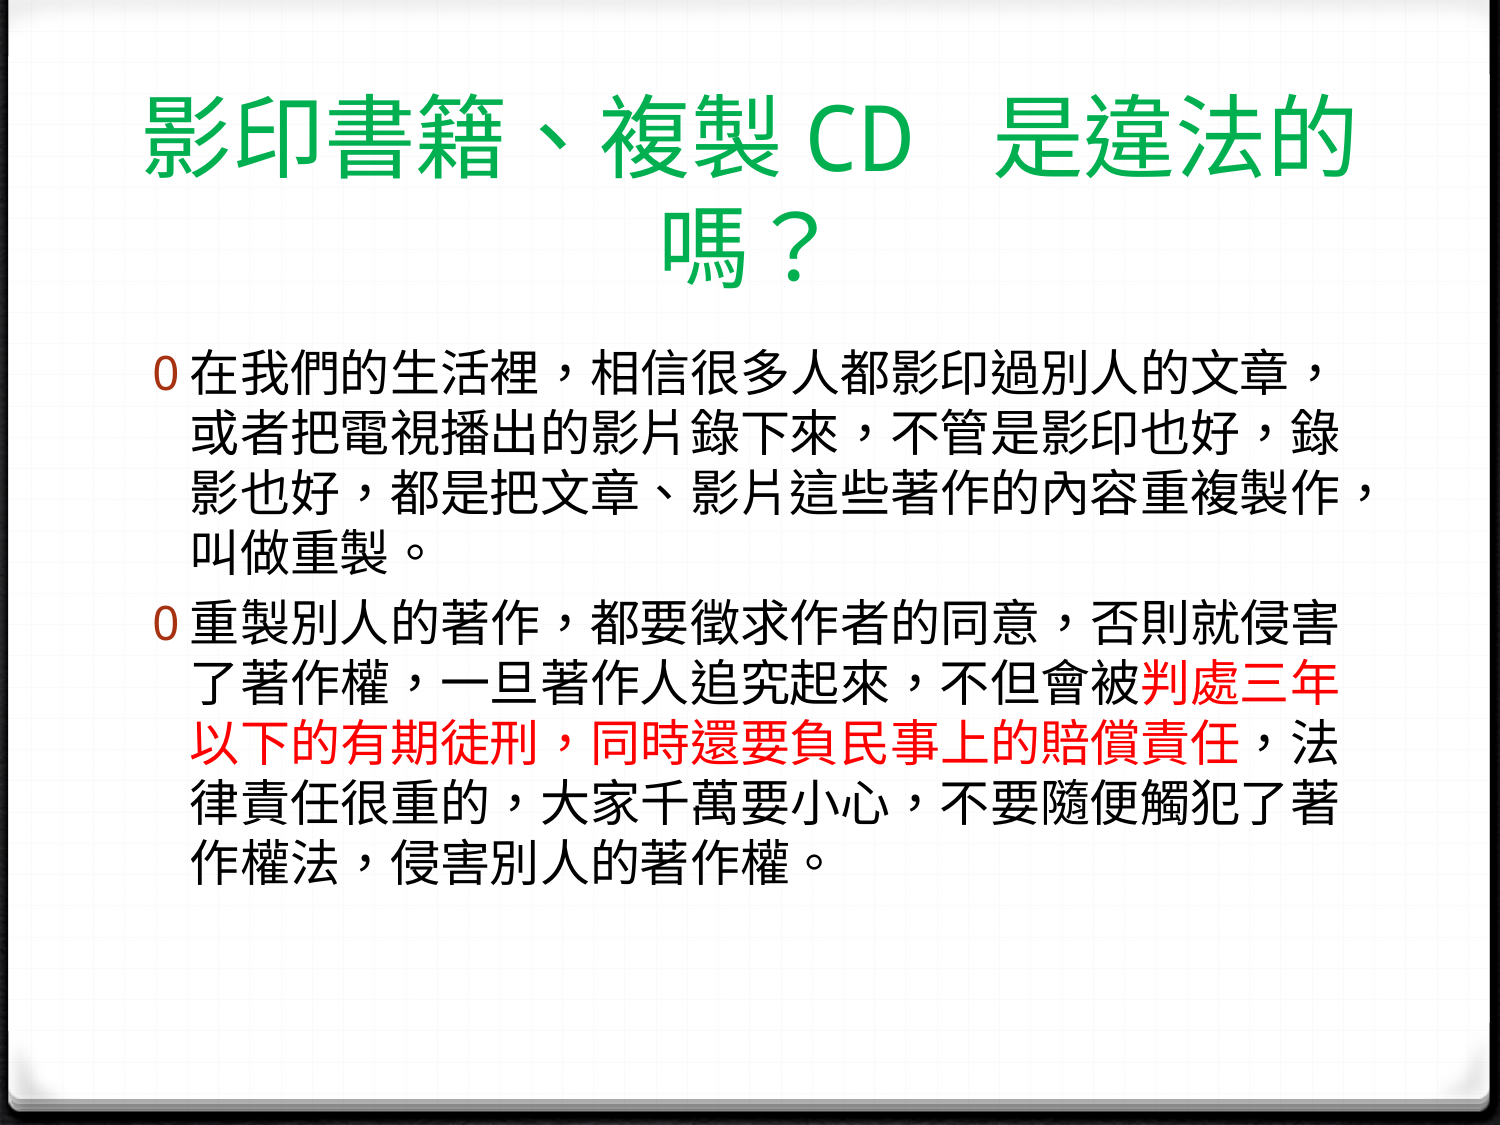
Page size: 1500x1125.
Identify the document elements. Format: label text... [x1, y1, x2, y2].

picture [0, 0, 1500, 1125]
title 影印書籍、複製CD 是違法的嗎？ [90, 71, 1410, 309]
list 在我們的生活裡，相信很多人都影印過別人的文章，或者把電視播出的影片錄下來，不管是影印也好，錄影也好，都是把文章、影片這些著作的內容重複製作，叫做重製。 重製別人的著作，都要徵求作者的同意，否則就侵害了著作權，一旦著作人追究起來，不但會被判處三年以下的有期徒刑，同時還要負民事上的賠償責任，法律責任很重的，大家千萬要小心，不要隨便觸犯了著作權法，侵害別人的著作權。 [137, 334, 1363, 983]
